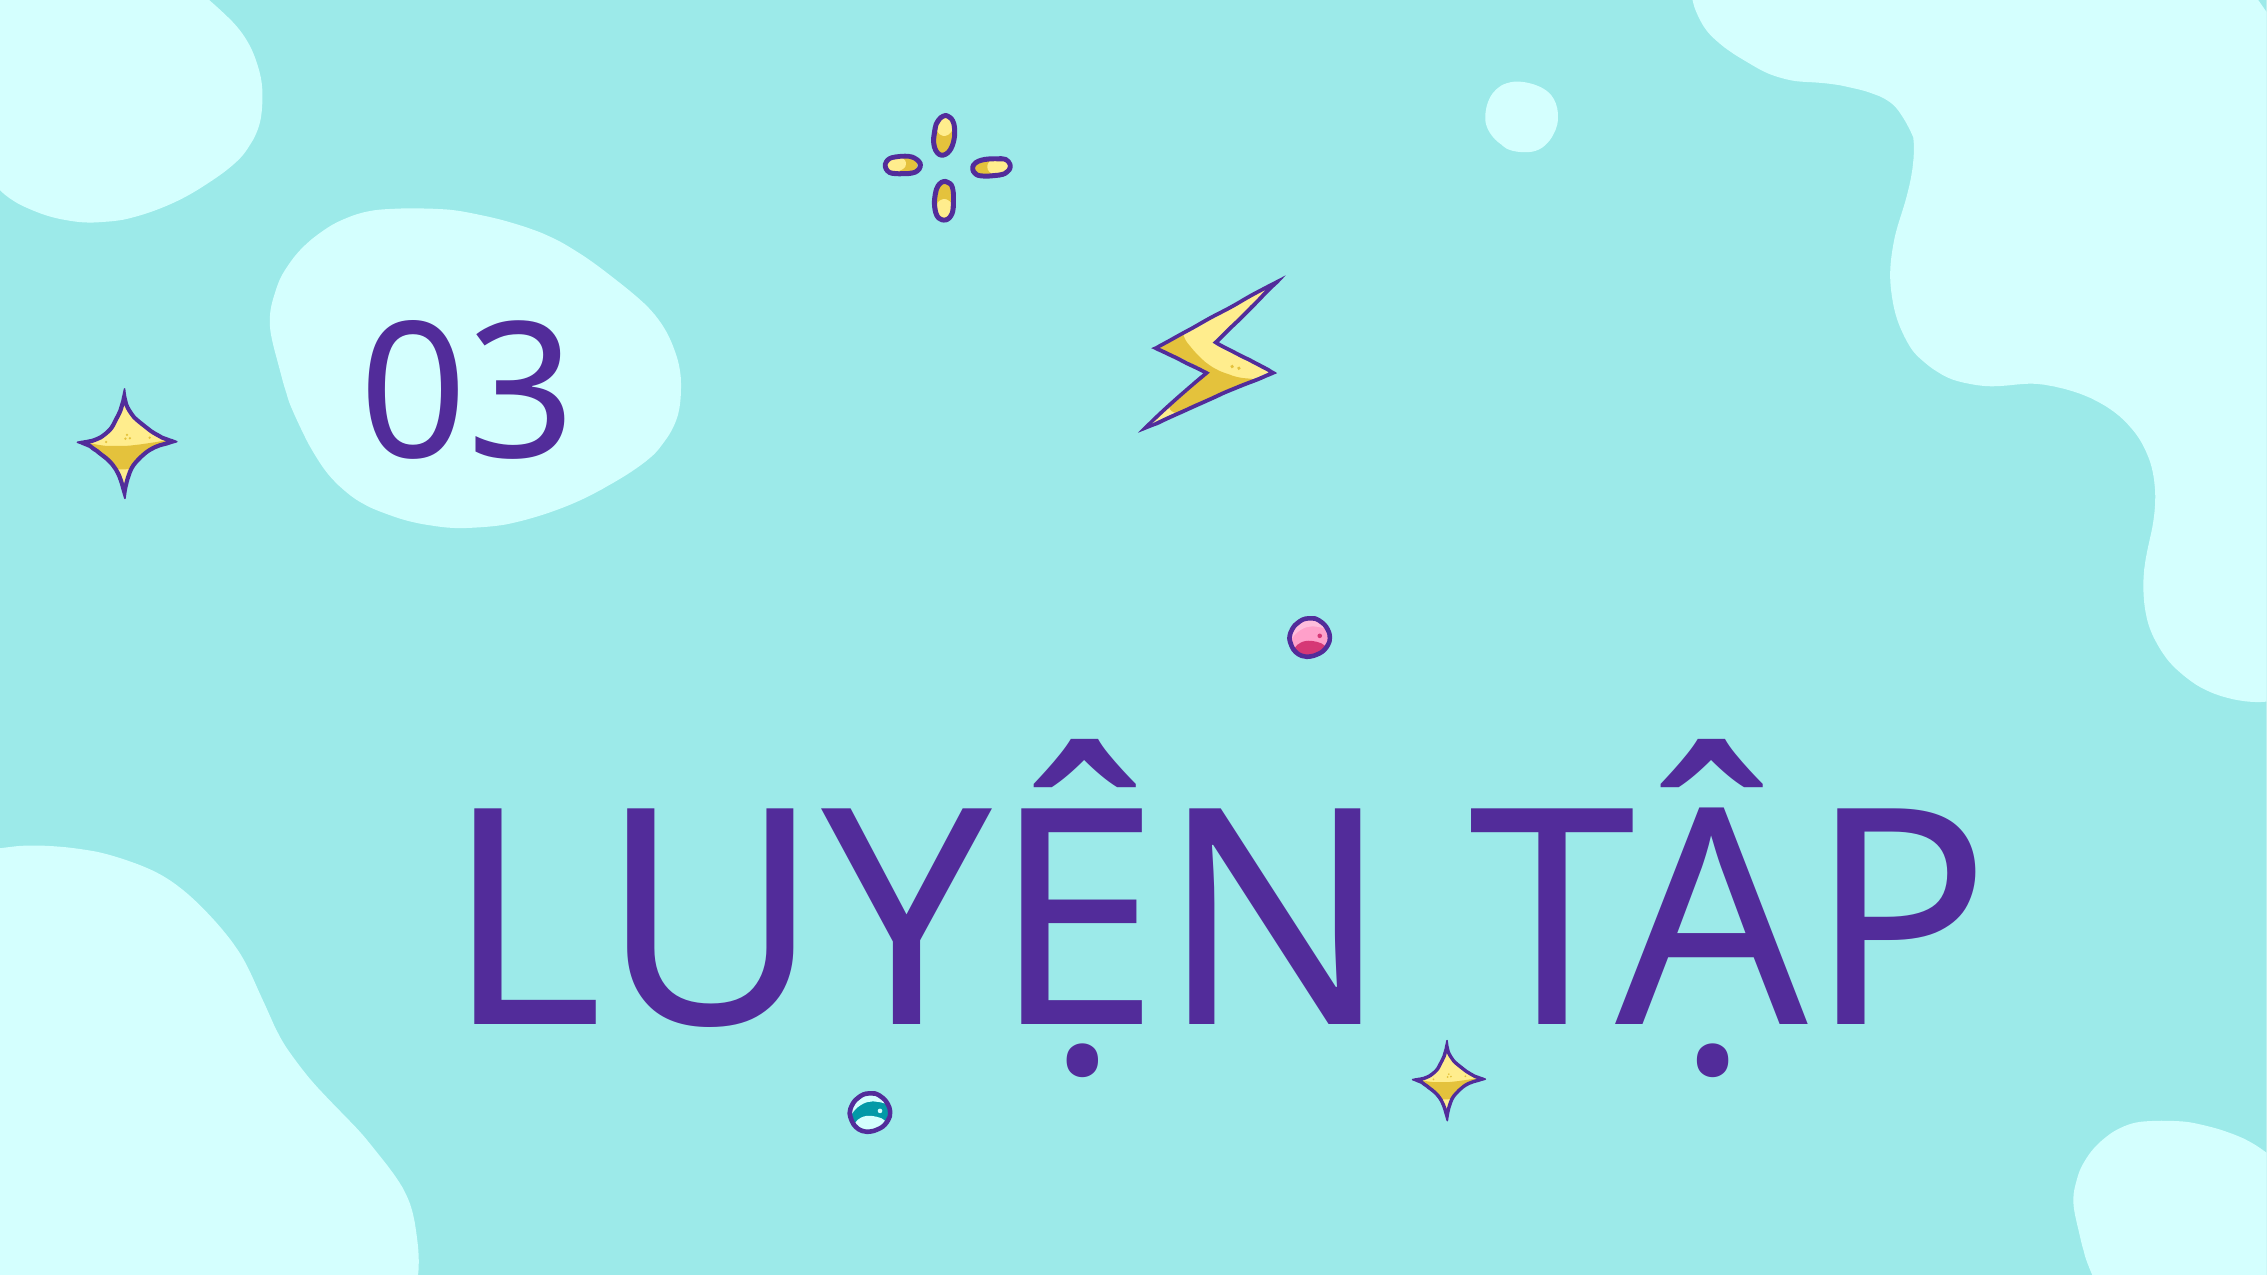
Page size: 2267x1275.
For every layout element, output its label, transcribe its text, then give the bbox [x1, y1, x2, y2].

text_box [1412, 1040, 1486, 1121]
title 03 [304, 277, 631, 486]
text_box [77, 388, 178, 499]
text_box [882, 112, 1014, 223]
text_box [269, 208, 613, 435]
text_box [631, 291, 682, 472]
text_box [1286, 615, 1333, 660]
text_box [847, 1090, 893, 1135]
text_box [339, 486, 608, 529]
title LUYỆN TẬP [358, 799, 2079, 1009]
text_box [1150, 263, 1280, 446]
text_box [1485, 81, 1558, 153]
